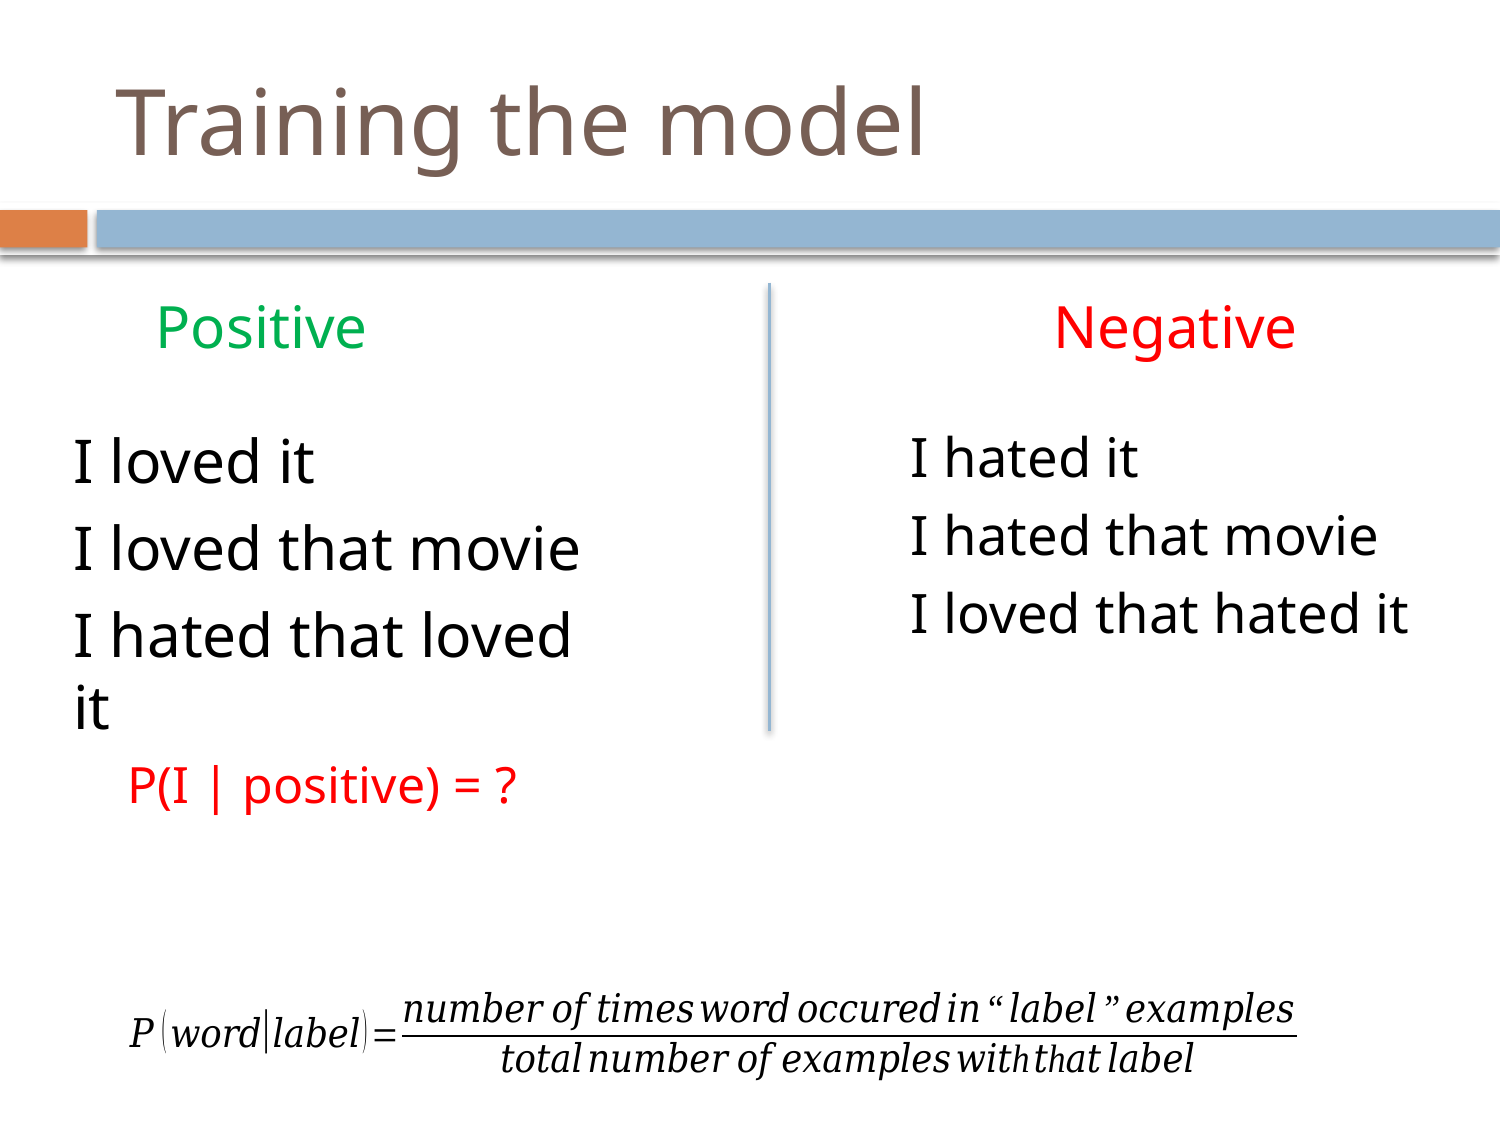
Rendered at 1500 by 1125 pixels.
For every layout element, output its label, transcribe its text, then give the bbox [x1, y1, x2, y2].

text_box I hated it I hated that movie I loved that hated it [896, 415, 1455, 693]
list I loved it I loved that movie I hated that loved it [58, 415, 618, 678]
text_box P(I | positive) = ? [112, 745, 532, 821]
text_box Negative [1038, 282, 1312, 368]
title Training the model [100, 37, 1438, 200]
text_box Positive [140, 282, 383, 368]
